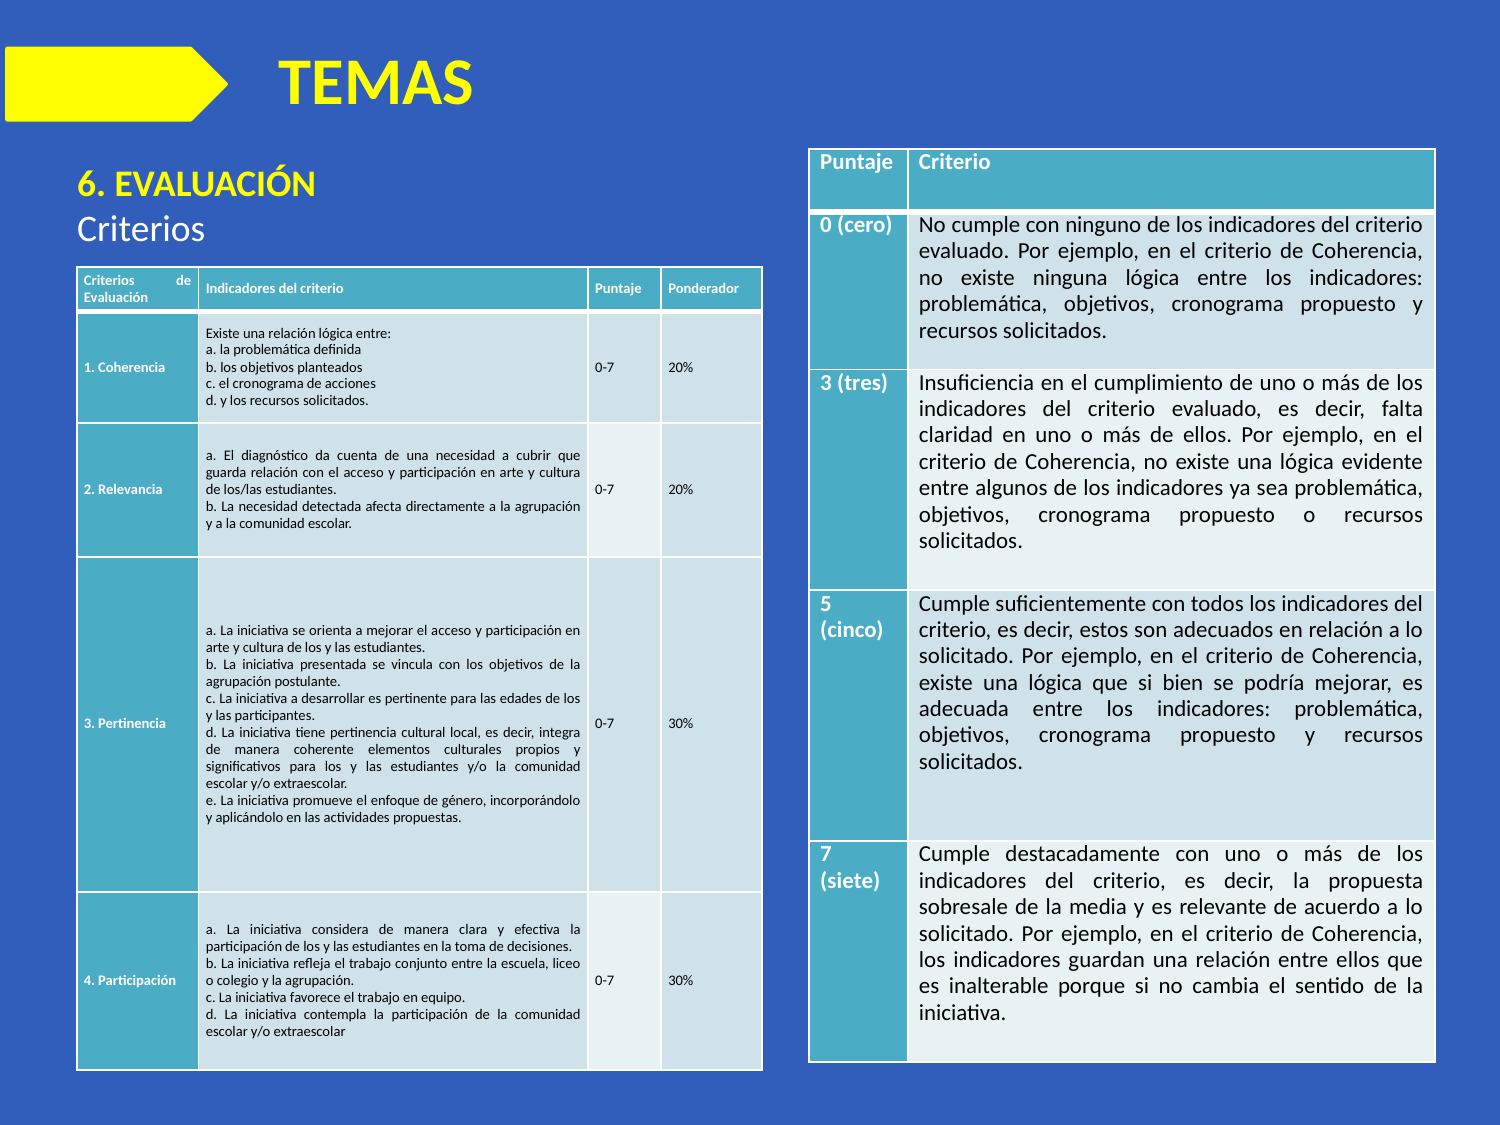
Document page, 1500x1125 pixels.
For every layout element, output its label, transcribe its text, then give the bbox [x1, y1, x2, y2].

table_cell 5 (cinco) [810, 591, 907, 840]
table_cell 30% [662, 893, 761, 1069]
table_cell 2. Relevancia [78, 424, 198, 556]
table_cell 20% [662, 314, 761, 422]
table_cell 0-7 [589, 558, 660, 891]
table_header Criterios de Evaluación [78, 268, 198, 309]
table_cell 7 (siete) [810, 842, 907, 1061]
table_cell 0-7 [589, 424, 660, 556]
table_header Puntaje [589, 268, 660, 309]
table_cell 0 (cero) [810, 215, 907, 369]
table_cell a. La iniciativa considera de manera clara y efectiva la participación de los y las estudiantes en la toma de decisiones. b. La iniciativa refleja el trabajo conjunto entre la escuela, liceo o colegio y la agrupación. c. La iniciativa favorece el trabajo en equipo. d. La iniciativa contempla la participación de la comunidad escolar y/o extraescolar [199, 893, 587, 1069]
table_cell a. El diagnóstico da cuenta de una necesidad a cubrir que guarda relación con el acceso y participación en arte y cultura de los/las estudiantes. b. La necesidad detectada afecta directamente a la agrupación y a la comunidad escolar. [199, 424, 587, 556]
table_cell 3 (tres) [810, 370, 907, 589]
table_cell 0-7 [589, 314, 660, 422]
table_cell 0-7 [589, 893, 660, 1069]
table_cell 30% [662, 558, 761, 891]
table_header Ponderador [662, 268, 761, 309]
table_header Criterio [909, 150, 1434, 209]
text_box 6. EVALUACIÓN Criterios [62, 151, 808, 256]
table_cell Cumple suficientemente con todos los indicadores del criterio, es decir, estos son adecuados en relación a lo solicitado. Por ejemplo, en el criterio de Coherencia, existe una lógica que si bien se podría mejorar, es adecuada entre los indicadores: problemática, objetivos, cronograma propuesto y recursos solicitados. [909, 591, 1434, 840]
table_header Indicadores del criterio [199, 268, 587, 309]
table_cell 4. Participación [78, 893, 198, 1069]
table_cell a. La iniciativa se orienta a mejorar el acceso y participación en arte y cultura de los y las estudiantes. b. La iniciativa presentada se vincula con los objetivos de la agrupación postulante. c. La iniciativa a desarrollar es pertinente para las edades de los y las participantes. d. La iniciativa tiene pertinencia cultural local, es decir, integra de manera coherente elementos culturales propios y significativos para los y las estudiantes y/o la comunidad escolar y/o extraescolar. e. La iniciativa promueve el enfoque de género, incorporándolo y aplicándolo en las actividades propuestas. [199, 558, 587, 891]
table_cell Cumple destacadamente con uno o más de los indicadores del criterio, es decir, la propuesta sobresale de la media y es relevante de acuerdo a lo solicitado. Por ejemplo, en el criterio de Coherencia, los indicadores guardan una relación entre ellos que es inalterable porque si no cambia el sentido de la iniciativa. [909, 842, 1434, 1061]
table_cell 20% [662, 424, 761, 556]
text_box TEMAS [263, 30, 939, 126]
table_cell 3. Pertinencia [78, 558, 198, 891]
table_header Puntaje [810, 150, 907, 209]
table_cell Existe una relación lógica entre: a. la problemática definida b. los objetivos planteados c. el cronograma de acciones d. y los recursos solicitados. [199, 314, 587, 422]
table_cell 1. Coherencia [78, 314, 198, 422]
table_cell Insuficiencia en el cumplimiento de uno o más de los indicadores del criterio evaluado, es decir, falta claridad en uno o más de ellos. Por ejemplo, en el criterio de Coherencia, no existe una lógica evidente entre algunos de los indicadores ya sea problemática, objetivos, cronograma propuesto o recursos solicitados. [909, 370, 1434, 589]
table_cell No cumple con ninguno de los indicadores del criterio evaluado. Por ejemplo, en el criterio de Coherencia, no existe ninguna lógica entre los indicadores: problemática, objetivos, cronograma propuesto y recursos solicitados. [909, 215, 1434, 369]
text_box [5, 46, 228, 122]
